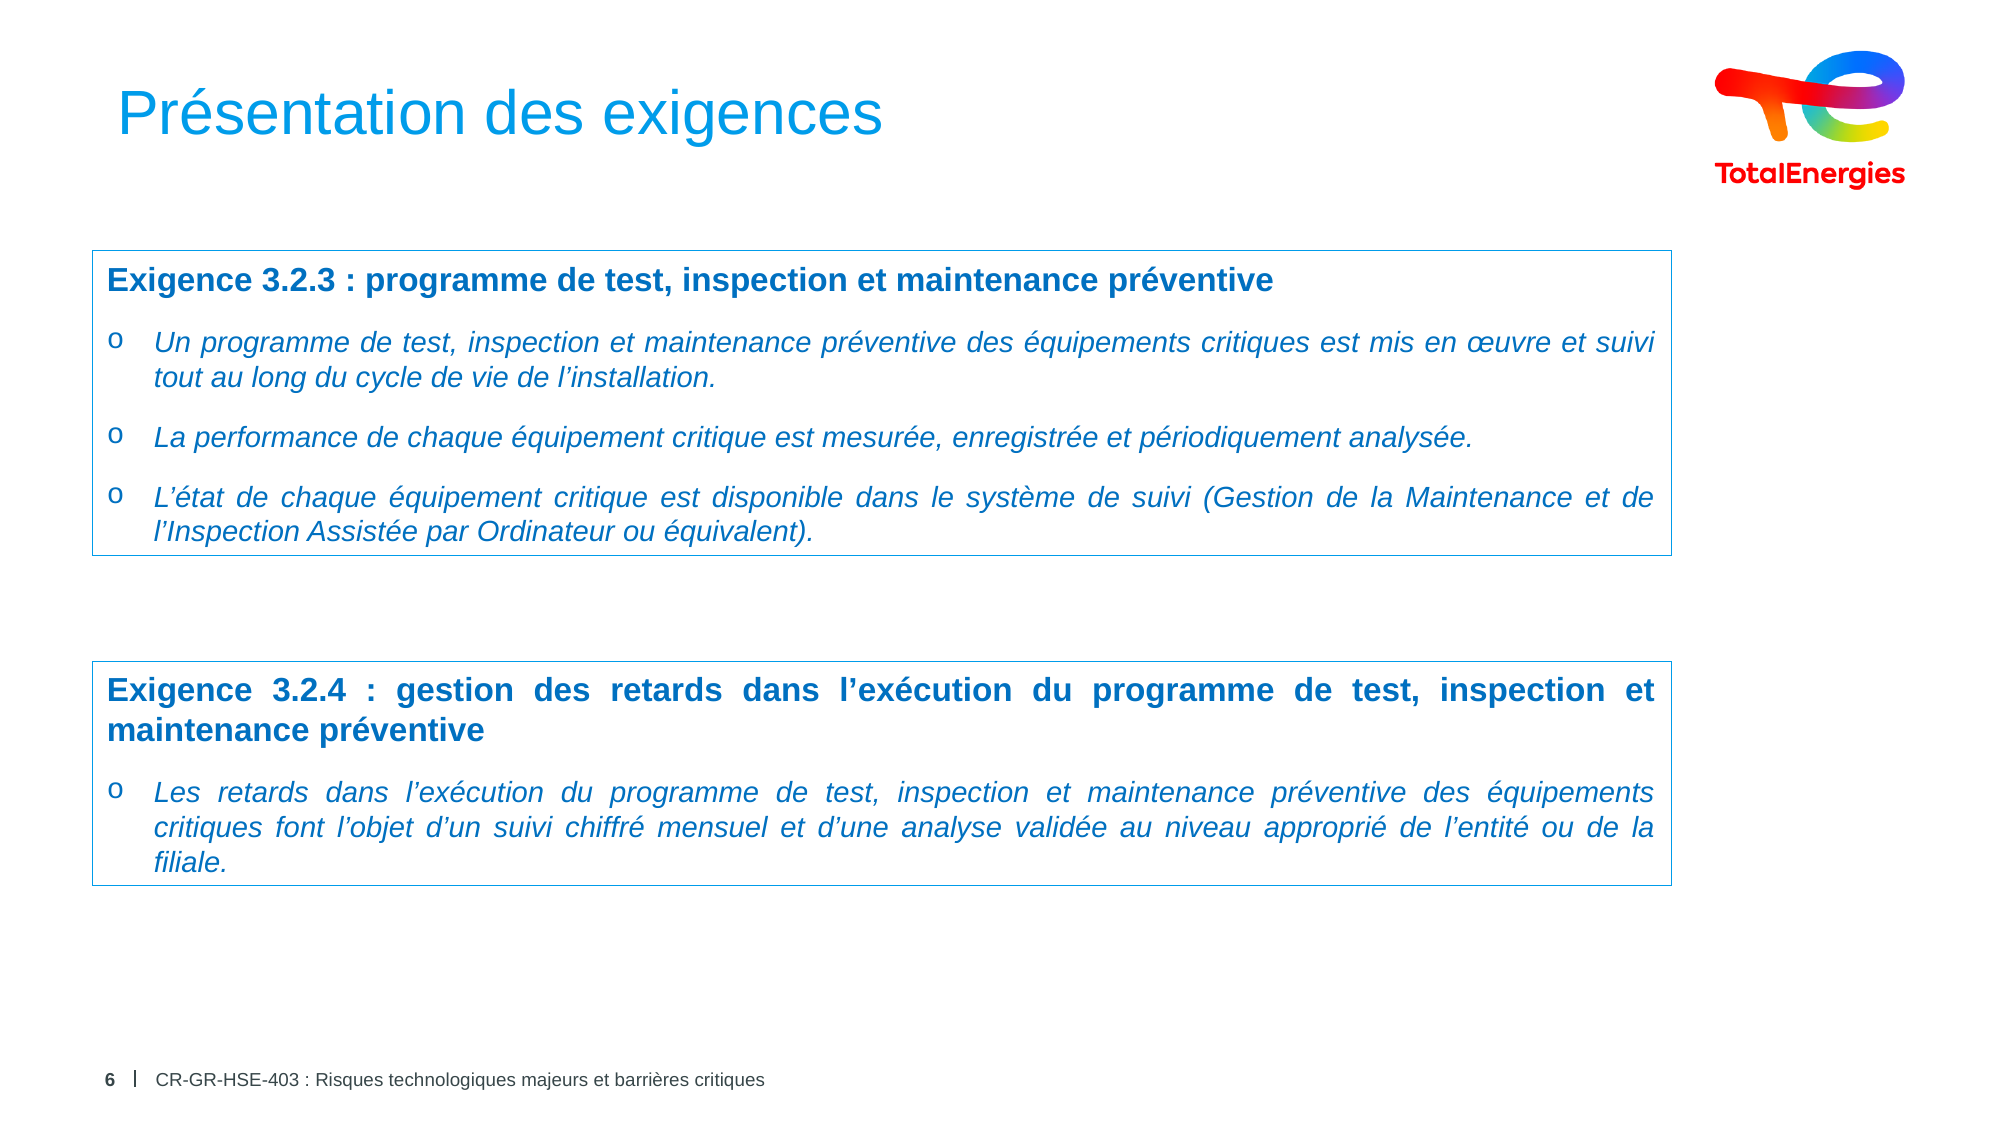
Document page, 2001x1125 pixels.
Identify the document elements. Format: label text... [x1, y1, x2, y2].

text_box Exigence 3.2.3 : programme de test, inspection et maintenance préventive Un programme de test, inspection et maintenance préventive des équipements critiques est mis en œuvre et suivi tout au long du cycle de vie de l’installation. La performance de chaque équipement critique est mesurée, enregistrée et périodiquement analysée. L’état de chaque équipement critique est disponible dans le système de suivi (Gestion de la Maintenance et de l’Inspection Assistée par Ordinateur ou équivalent). [92, 250, 1672, 556]
text_box Exigence 3.2.4 : gestion des retards dans l’exécution du programme de test, inspection et maintenance préventive Les retards dans l’exécution du programme de test, inspection et maintenance préventive des équipements critiques font l’objet d’un suivi chiffré mensuel et d’une analyse validée au niveau approprié de l’entité ou de la filiale. [92, 661, 1672, 886]
footer CR-GR-HSE-403 : Risques technologiques majeurs et barrières critiques [140, 1058, 1888, 1100]
text_box Présentation des exigences [102, 64, 1697, 231]
picture [1688, 24, 1931, 216]
slide_number 6 [35, 1058, 131, 1100]
